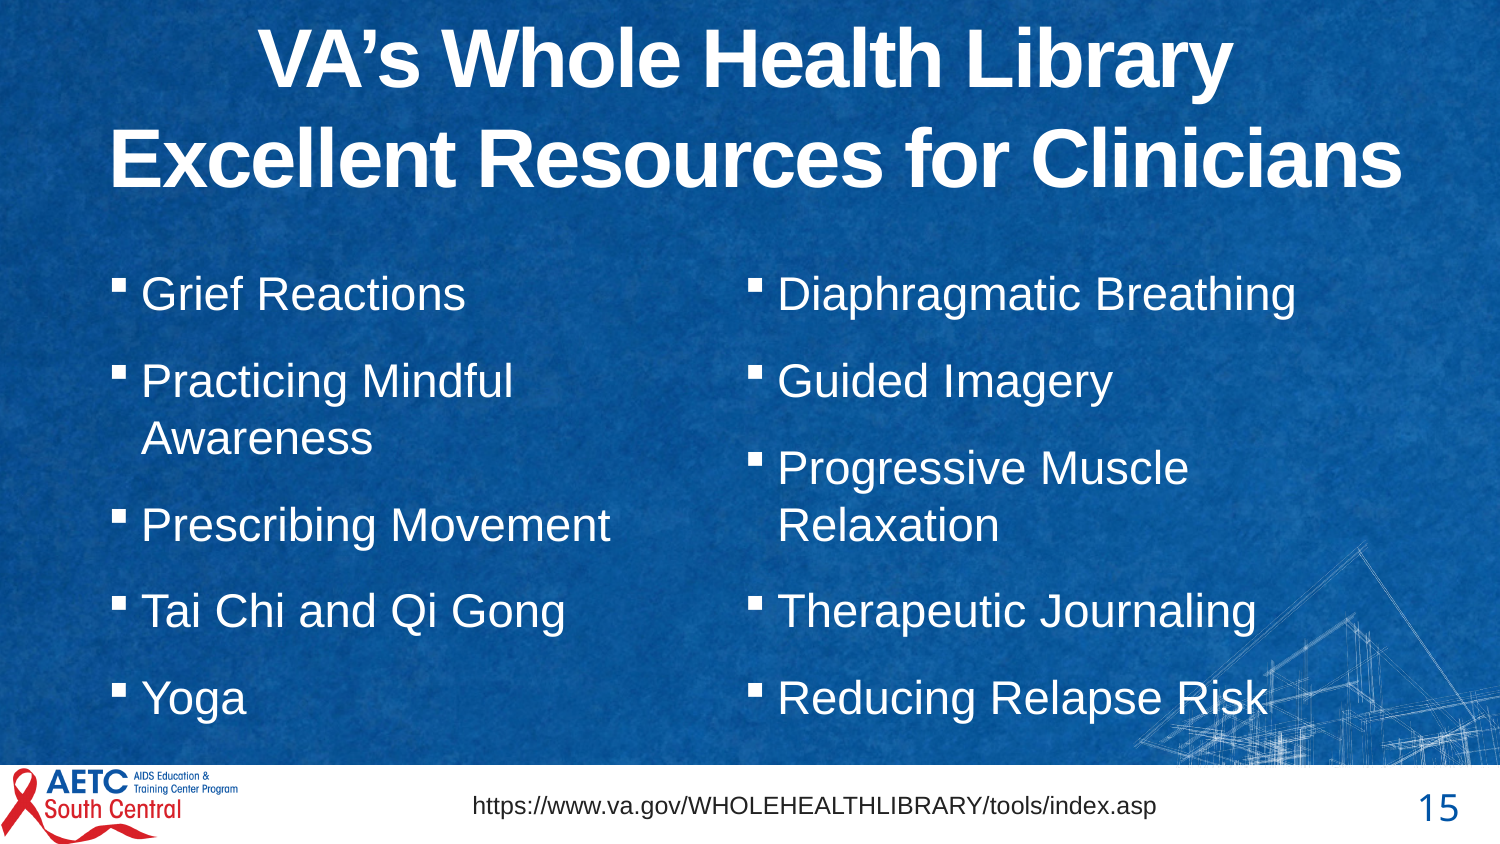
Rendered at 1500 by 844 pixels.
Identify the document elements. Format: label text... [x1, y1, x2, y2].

picture [0, 0, 1500, 768]
list Grief Reactions Practicing Mindful Awareness Prescribing Movement Tai Chi and Qi Gong Yoga [93, 256, 729, 735]
text_box https://www.va.gov/WHOLEHEALTHLIBRARY/tools/index.asp [245, 782, 1385, 827]
list Diaphragmatic Breathing Guided Imagery Progressive Muscle Relaxation Therapeutic Journaling Reducing Relapse Risk [729, 256, 1440, 735]
title VA’s Whole Health Library Excellent Resources for Clinicians [75, 33, 1440, 175]
picture [1, 767, 239, 844]
